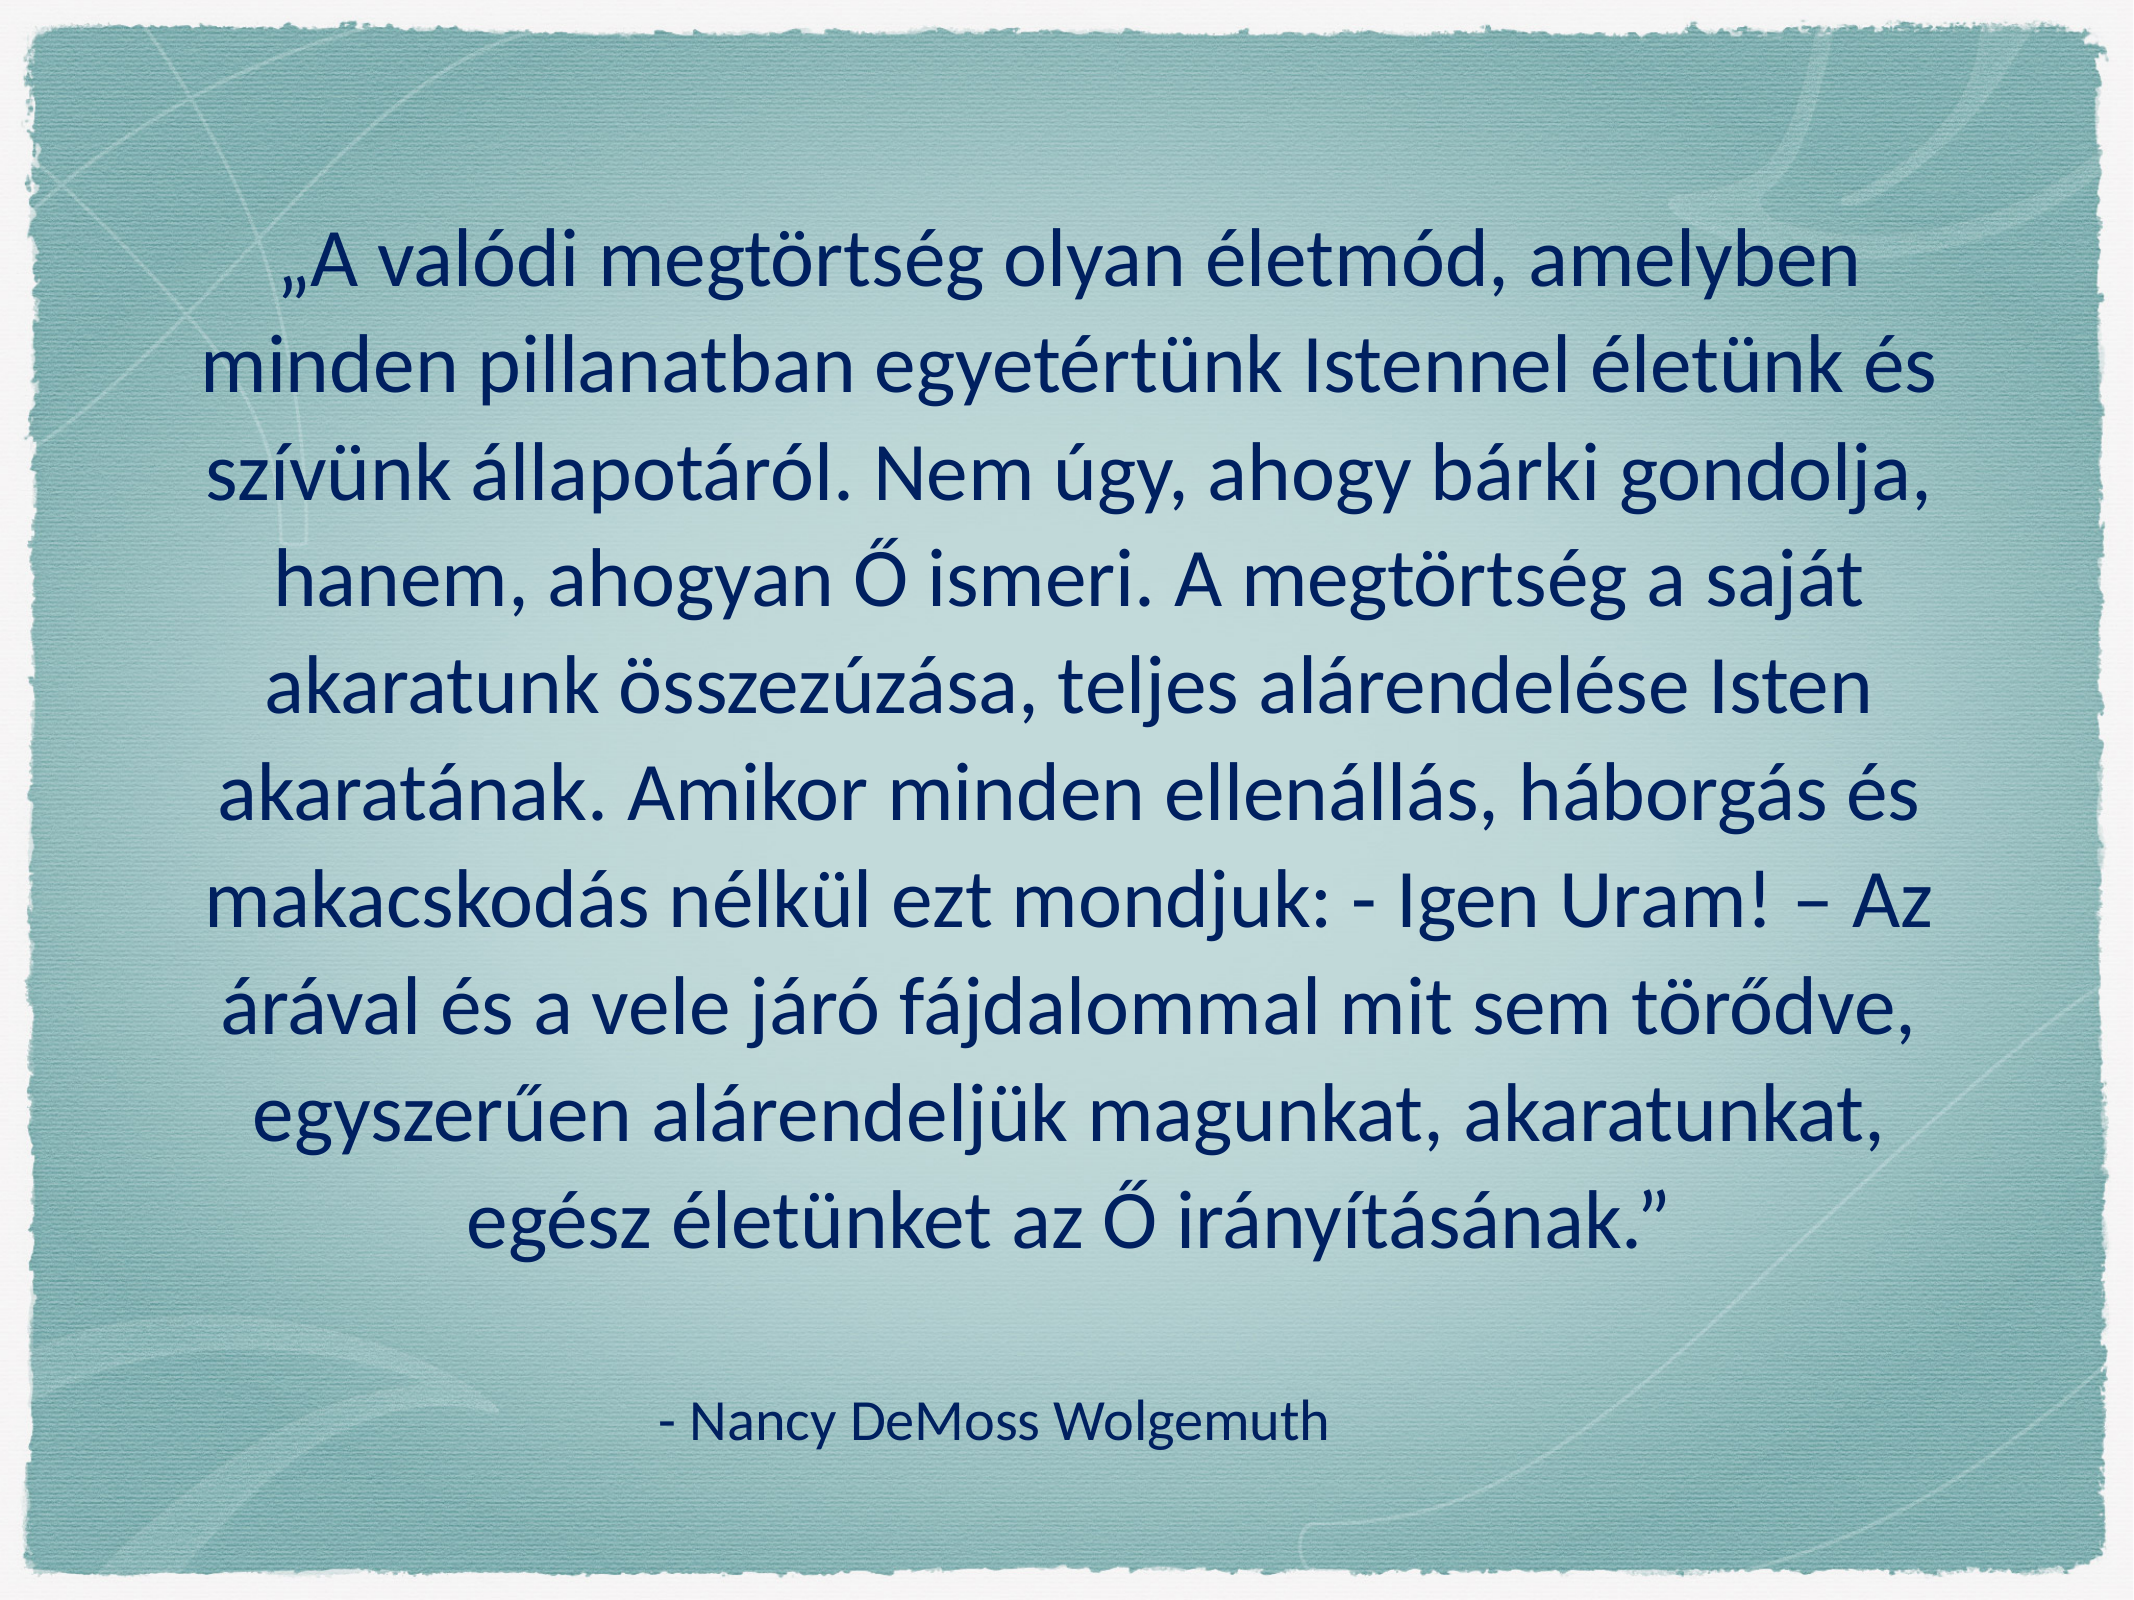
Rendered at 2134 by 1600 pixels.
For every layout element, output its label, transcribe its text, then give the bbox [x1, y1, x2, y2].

text_box „A valódi megtörtség olyan életmód, amelyben minden pillanatban egyetértünk Istennel életünk és szívünk állapotáról. Nem úgy, ahogy bárki gondolja, hanem, ahogyan Ő ismeri. A megtörtség a saját akaratunk összezúzása, teljes alárendelése Isten akaratának. Amikor minden ellenállás, háborgás és makacskodás nélkül ezt mondjuk: - Igen Uram! – Az árával és a vele járó fájdalommal mit sem törődve, egyszerűen alárendeljük magunkat, akaratunkat, egész életünket az Ő irányításának.” - Nancy DeMoss Wolgemuth [70, 187, 1994, 1461]
picture [0, 0, 2134, 1600]
